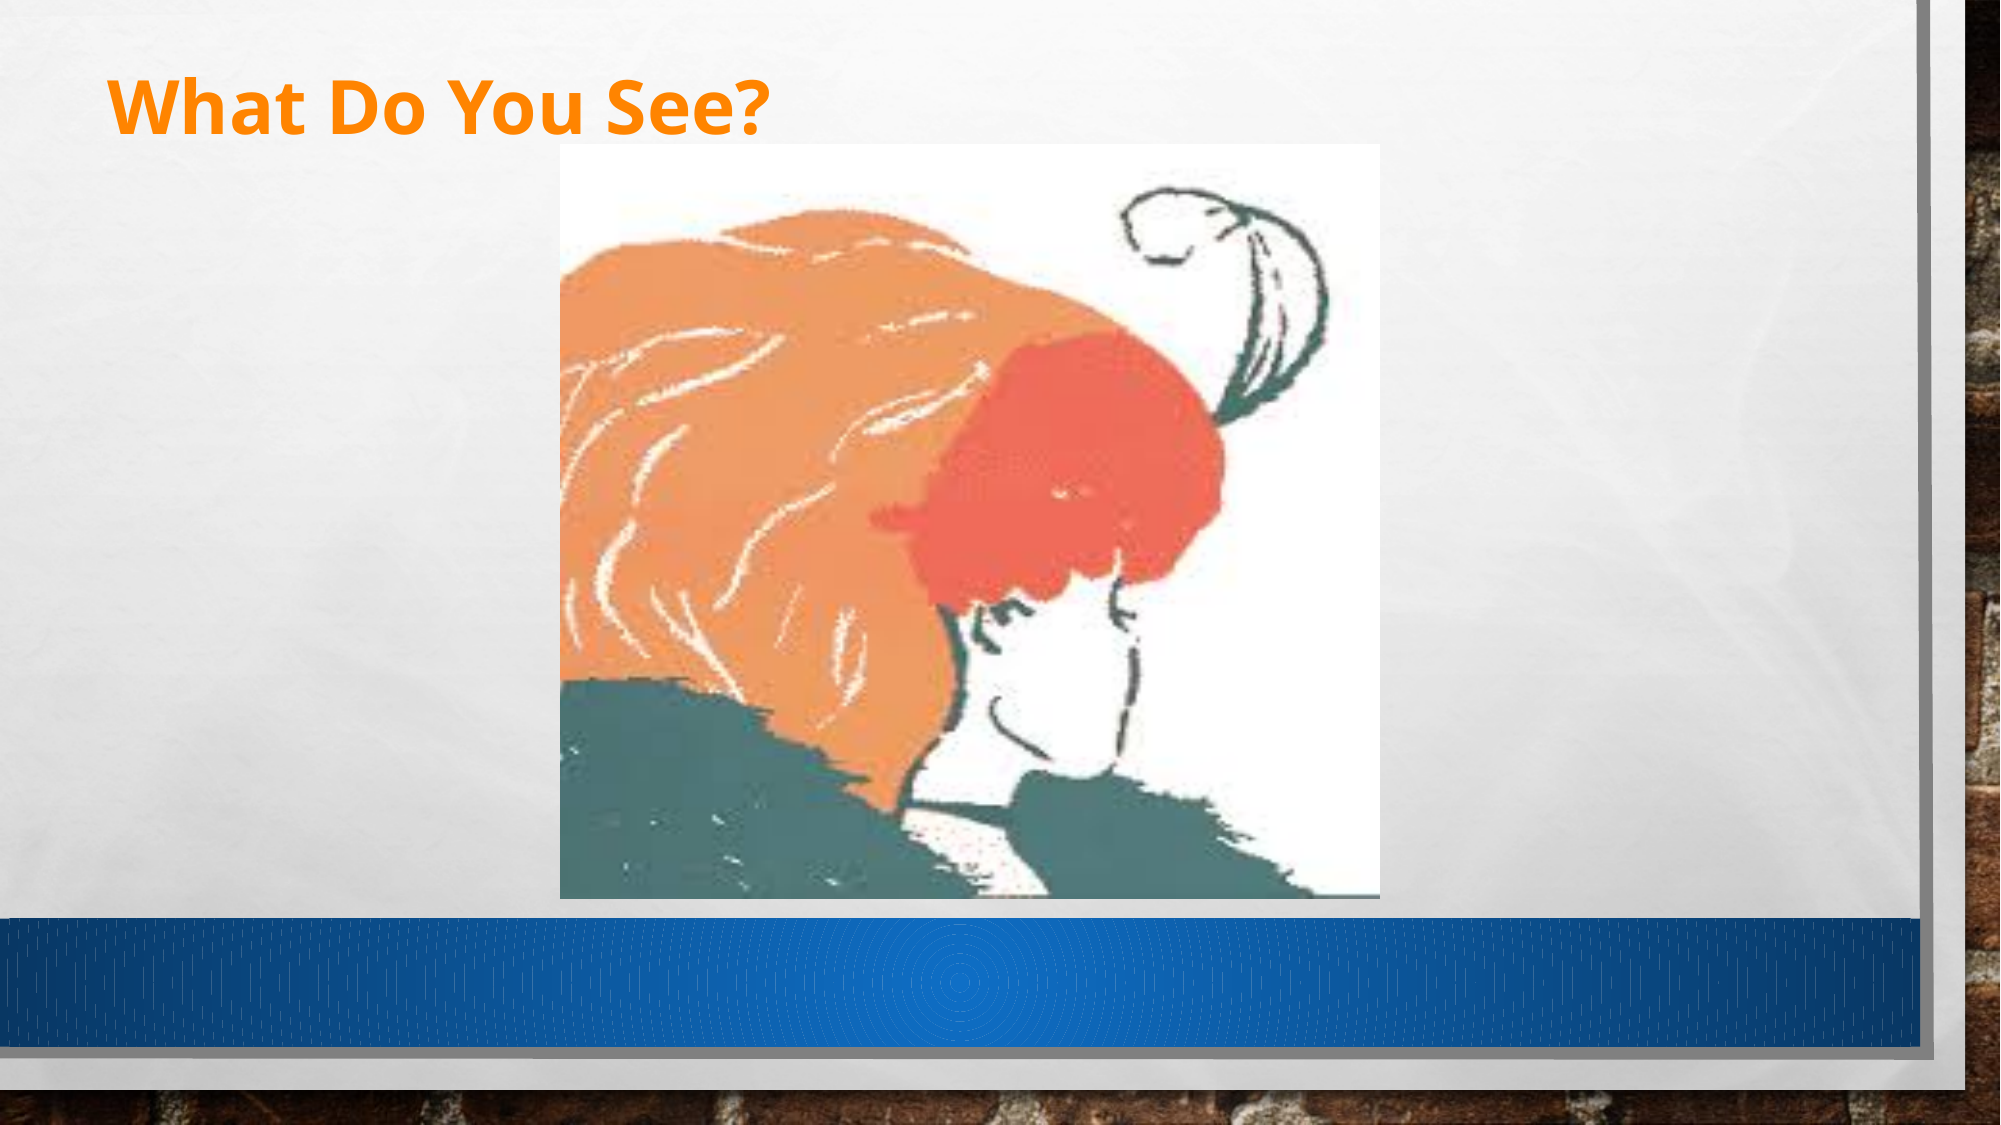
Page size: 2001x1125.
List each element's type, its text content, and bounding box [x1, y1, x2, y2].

picture [560, 144, 1380, 899]
picture [0, 0, 2000, 1125]
text_box What Do You See? [92, 52, 1444, 158]
